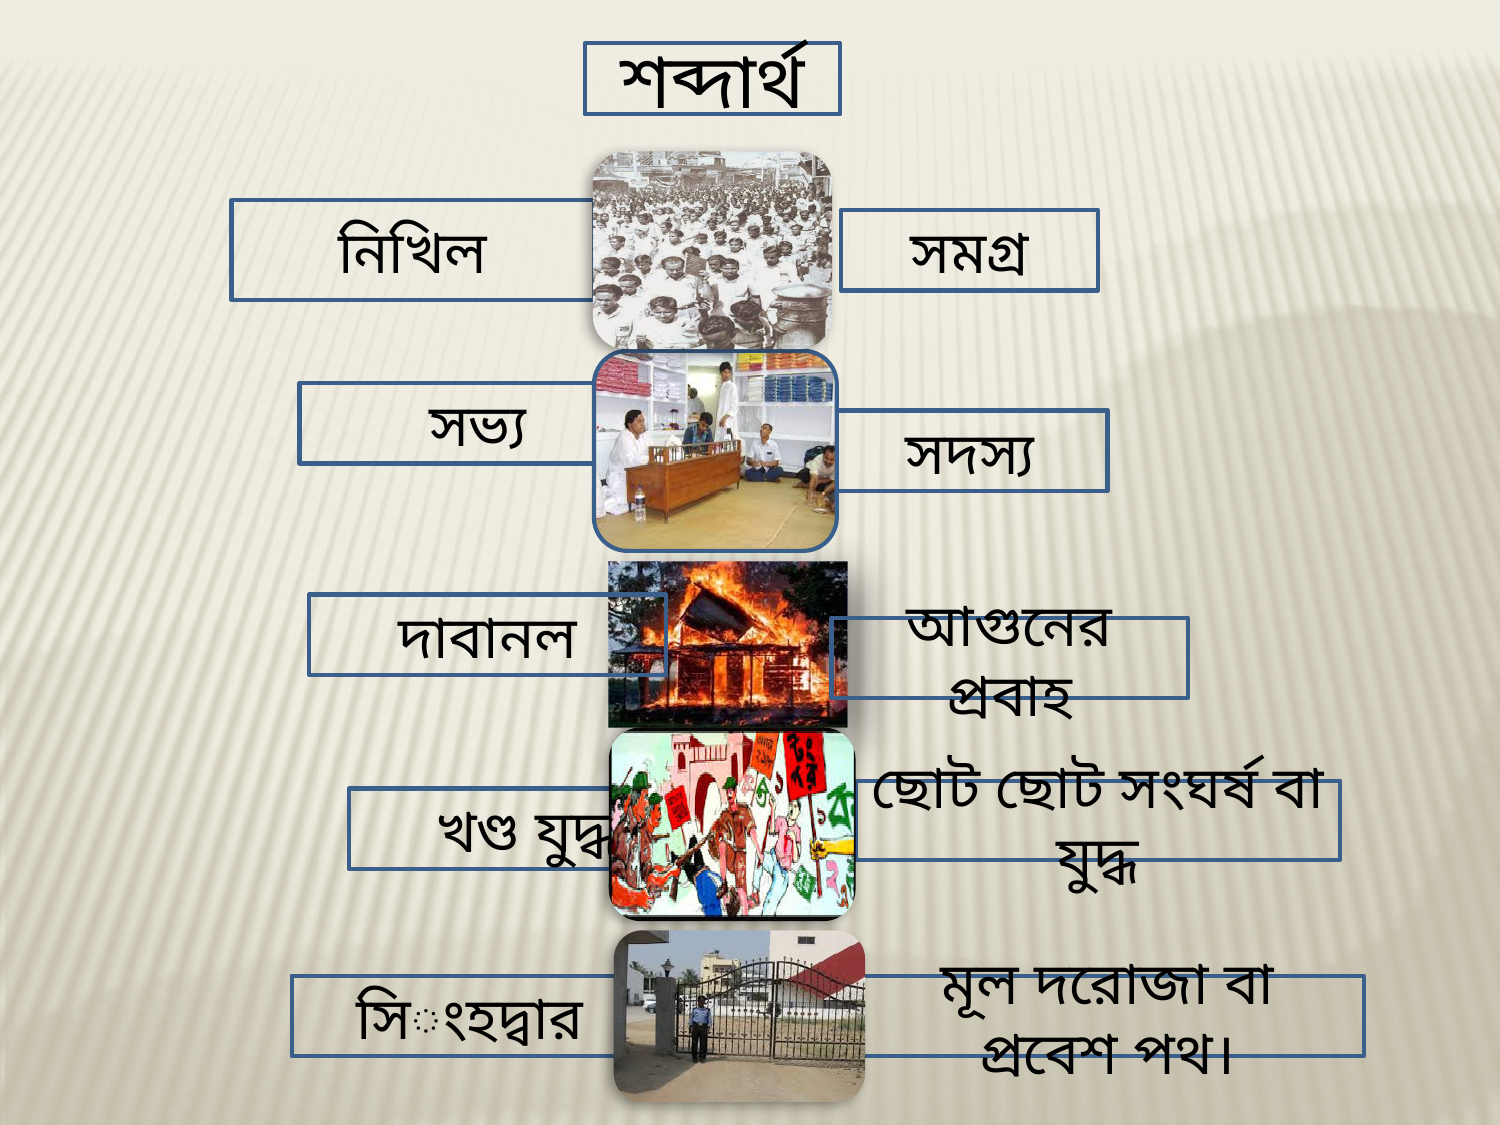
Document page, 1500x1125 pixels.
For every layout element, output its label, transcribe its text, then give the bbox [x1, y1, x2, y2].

text_box শব্দার্থ [583, 41, 842, 116]
text_box সদস্য [839, 408, 1110, 493]
text_box সমগ্র [842, 208, 1100, 293]
picture [608, 560, 856, 922]
picture [613, 930, 866, 1103]
text_box খণ্ড যুদ্ধ [347, 786, 595, 871]
text_box সিংহদ্বার [290, 974, 600, 1058]
text_box [591, 365, 839, 553]
picture [592, 151, 833, 350]
text_box নিখিল [229, 198, 579, 302]
text_box দাবানল [307, 592, 598, 677]
text_box মূল দরোজা বা প্রবেশ পথ। [874, 974, 1366, 1058]
text_box ছোট ছোট সংঘর্ষ বা যুদ্ধ [865, 779, 1342, 862]
text_box আগুনের প্রবাহ [858, 616, 1190, 700]
text_box সভ্য [297, 381, 592, 466]
